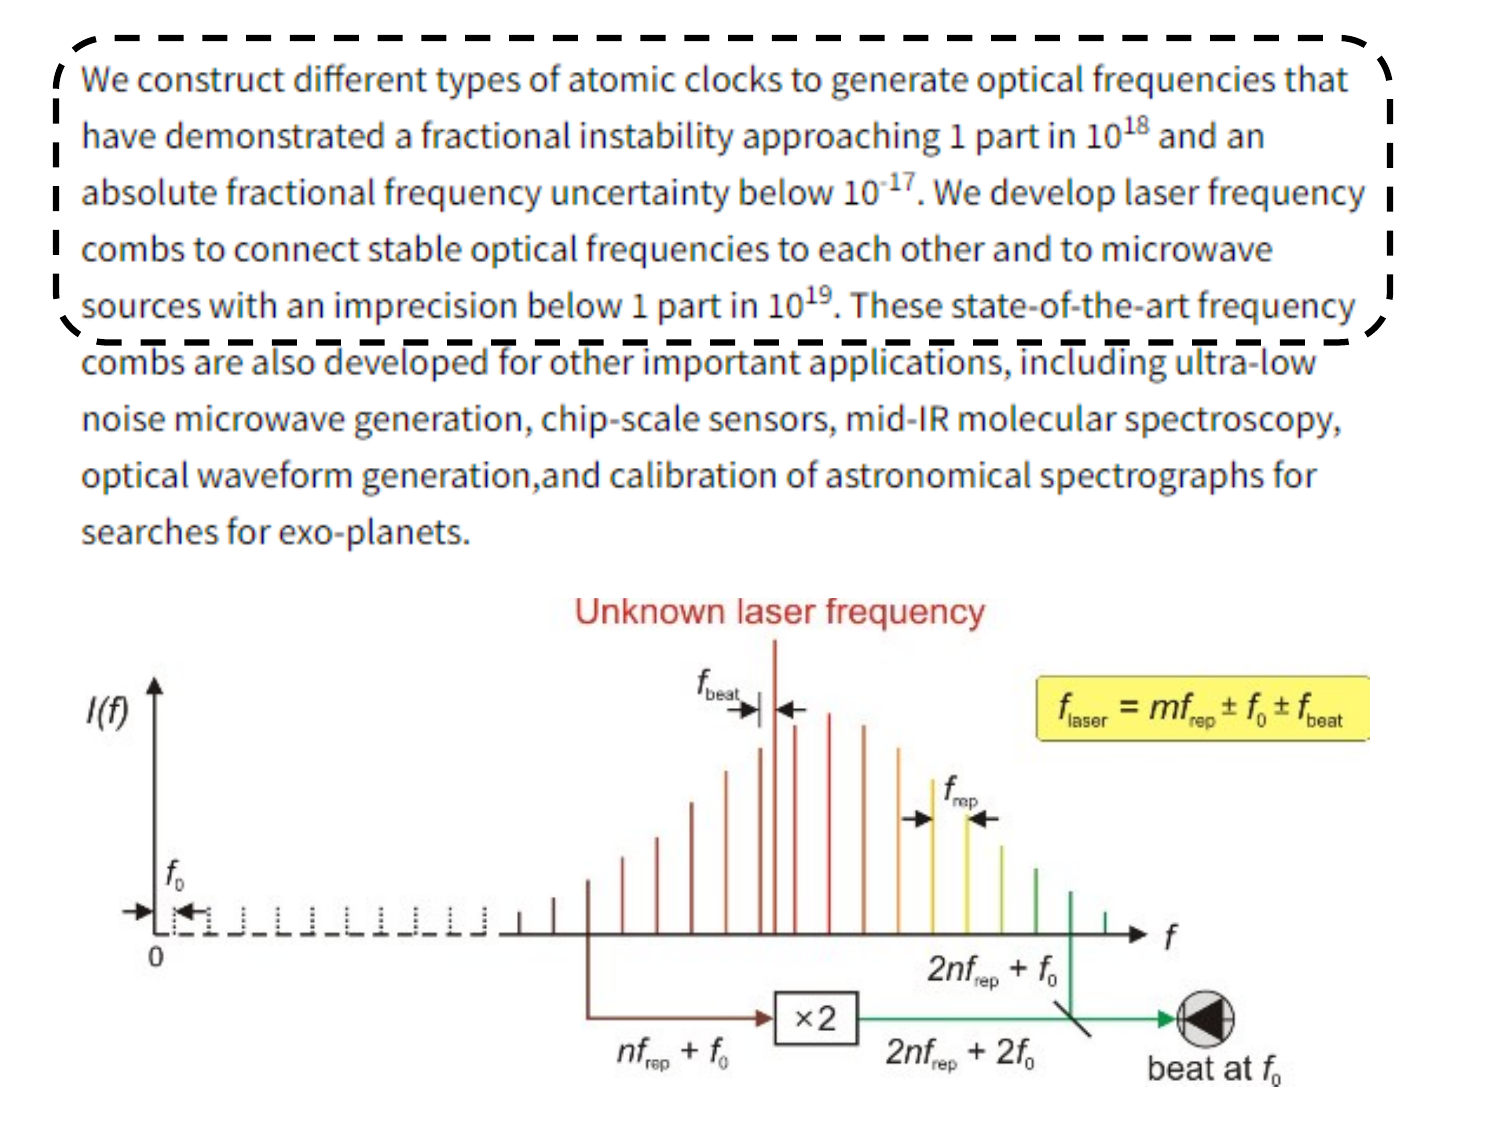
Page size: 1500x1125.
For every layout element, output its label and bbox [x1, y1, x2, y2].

picture [17, 0, 1393, 1087]
